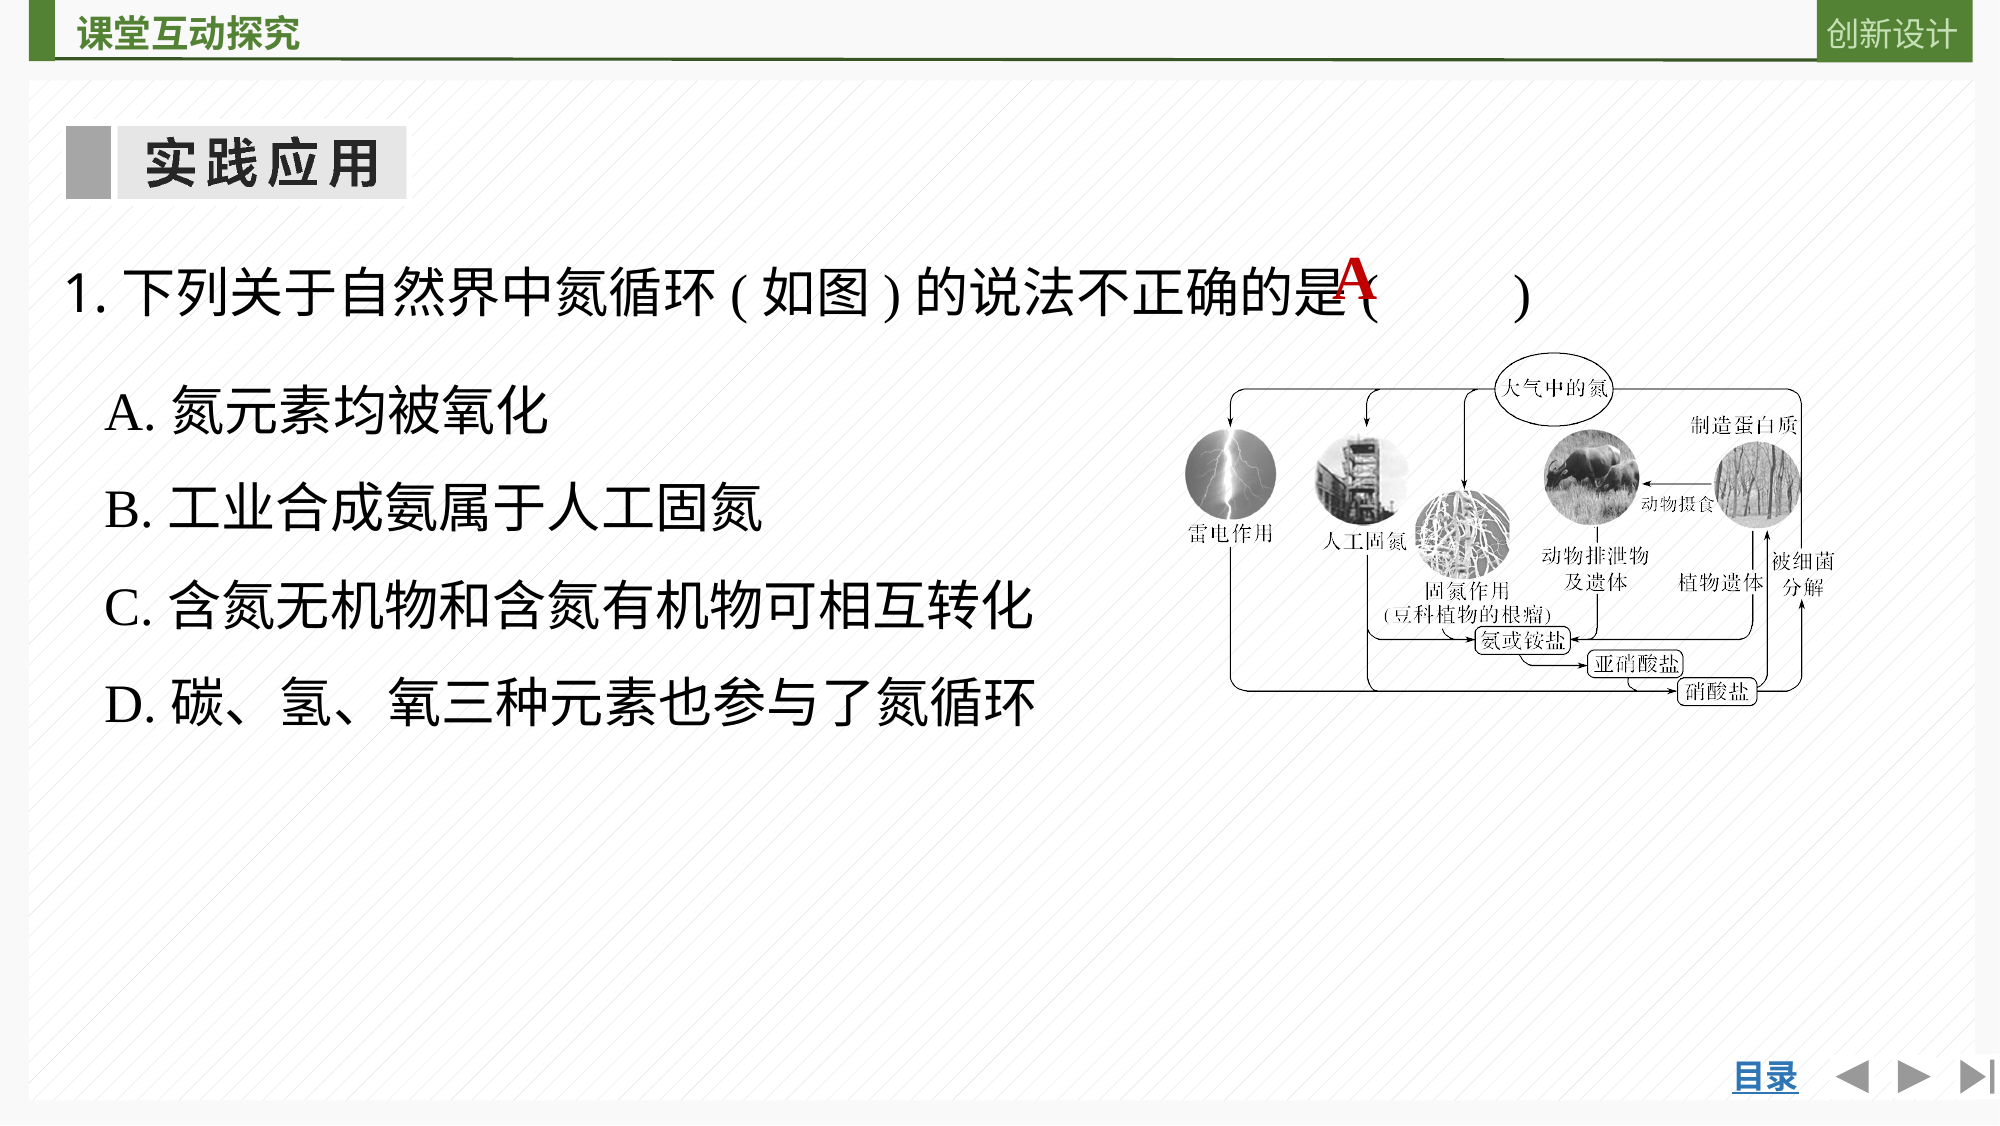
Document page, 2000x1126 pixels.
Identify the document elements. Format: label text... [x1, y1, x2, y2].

text_box A [1317, 229, 1386, 320]
text_box 1.下列关于自然界中氮循环(如图)的说法不正确的是( ) [42, 215, 1955, 333]
picture [1177, 345, 1838, 711]
text_box A.氮元素均被氧化 B.工业合成氨属于人工固氮 C.含氮无机物和含氮有机物可相互转化 D.碳、氢、氧三种元素也参与了氮循环 [84, 333, 1955, 783]
picture [62, 119, 412, 206]
